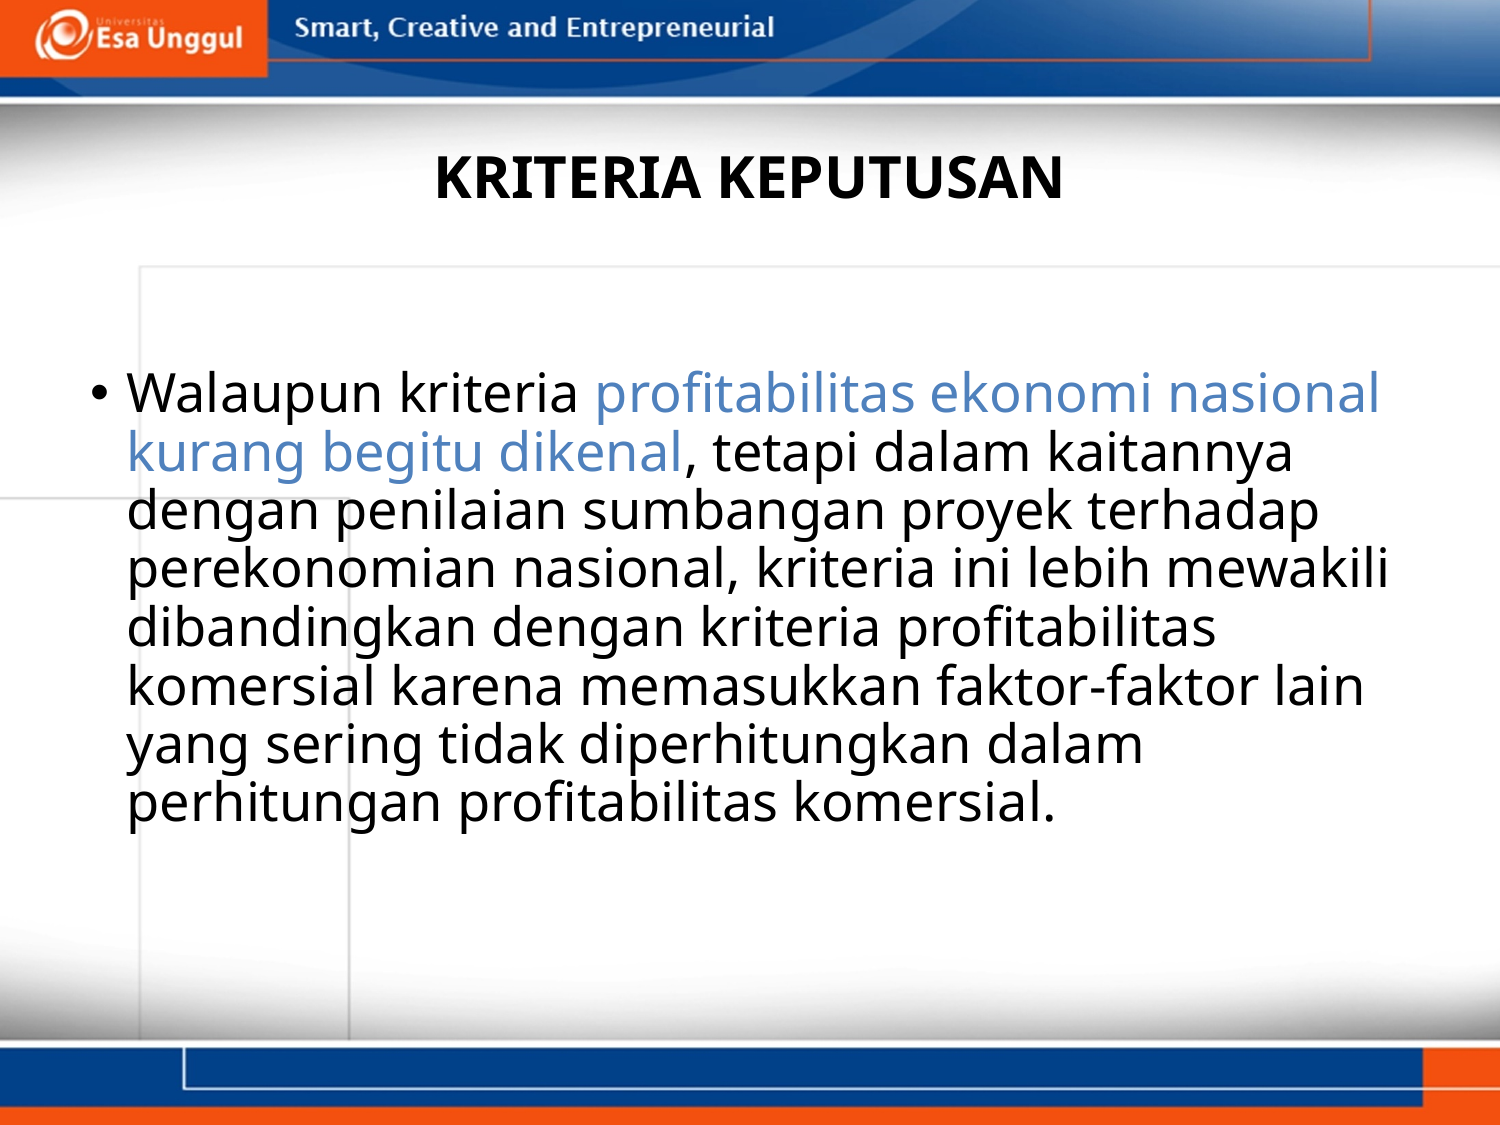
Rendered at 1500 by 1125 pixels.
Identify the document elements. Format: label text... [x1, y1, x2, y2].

title KRITERIA KEPUTUSAN [75, 99, 1425, 250]
list Walaupun kriteria profitabilitas ekonomi nasional kurang begitu dikenal, tetapi dalam kaitannya dengan penilaian sumbangan proyek terhadap perekonomian nasional, kriteria ini lebih mewakili dibandingkan dengan kriteria profitabilitas komersial karena memasukkan faktor-faktor lain yang sering tidak diperhitungkan dalam perhitungan profitabilitas komersial. [75, 282, 1425, 1025]
picture [0, 0, 1500, 1125]
